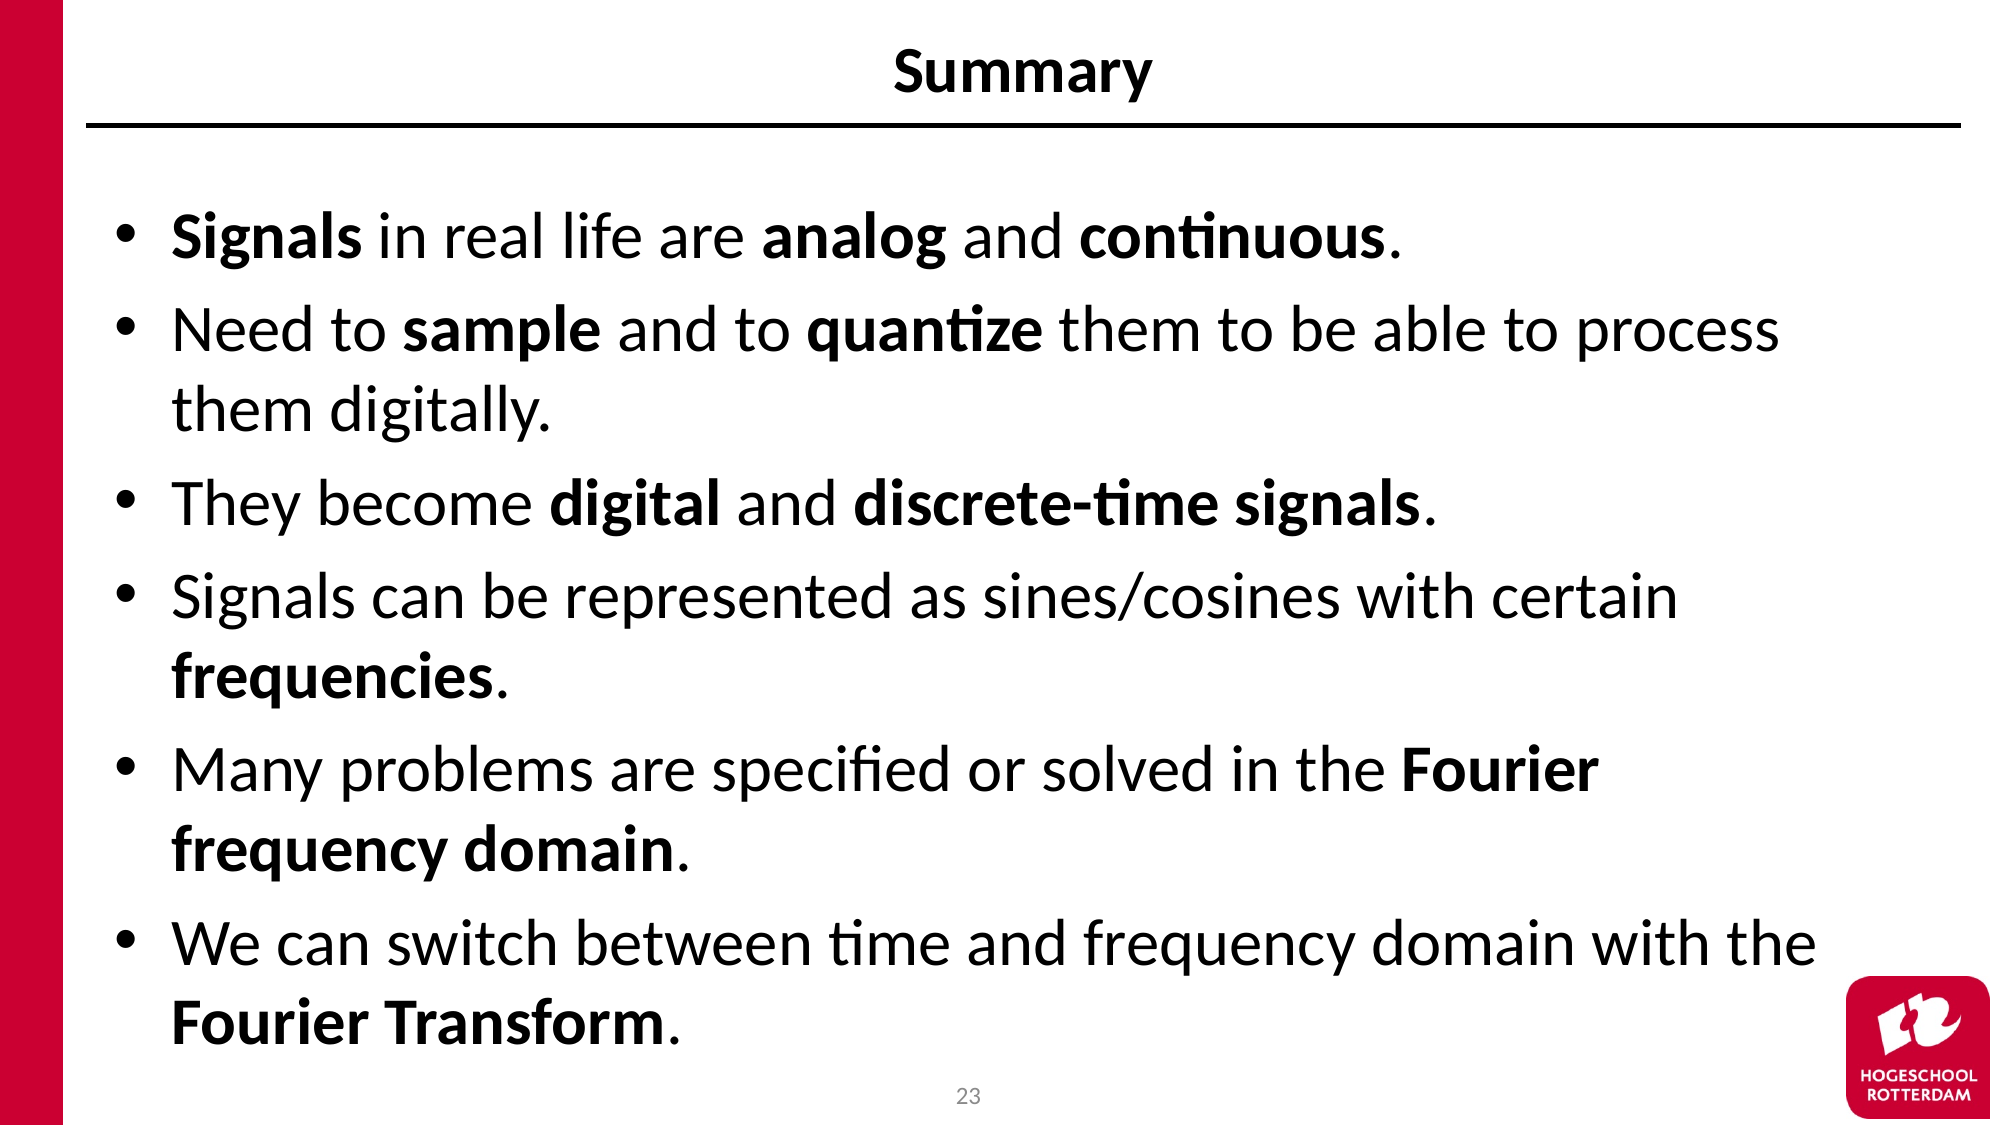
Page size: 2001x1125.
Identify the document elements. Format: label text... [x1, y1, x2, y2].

title Summary [70, 19, 1977, 114]
slide_number 23 [763, 1065, 1174, 1125]
picture [0, 0, 63, 1125]
list Signals in real life are analog and continuous. Need to sample and to quantize them to be able to process them digitally. They become digital and discrete-time signals. Signals can be represented as sines/cosines with certain frequencies. Many problems are specified or solved in the Fourier frequency domain. We can switch between time and frequency domain with the Fourier Transform. [99, 184, 1900, 1035]
picture [1846, 976, 1990, 1119]
